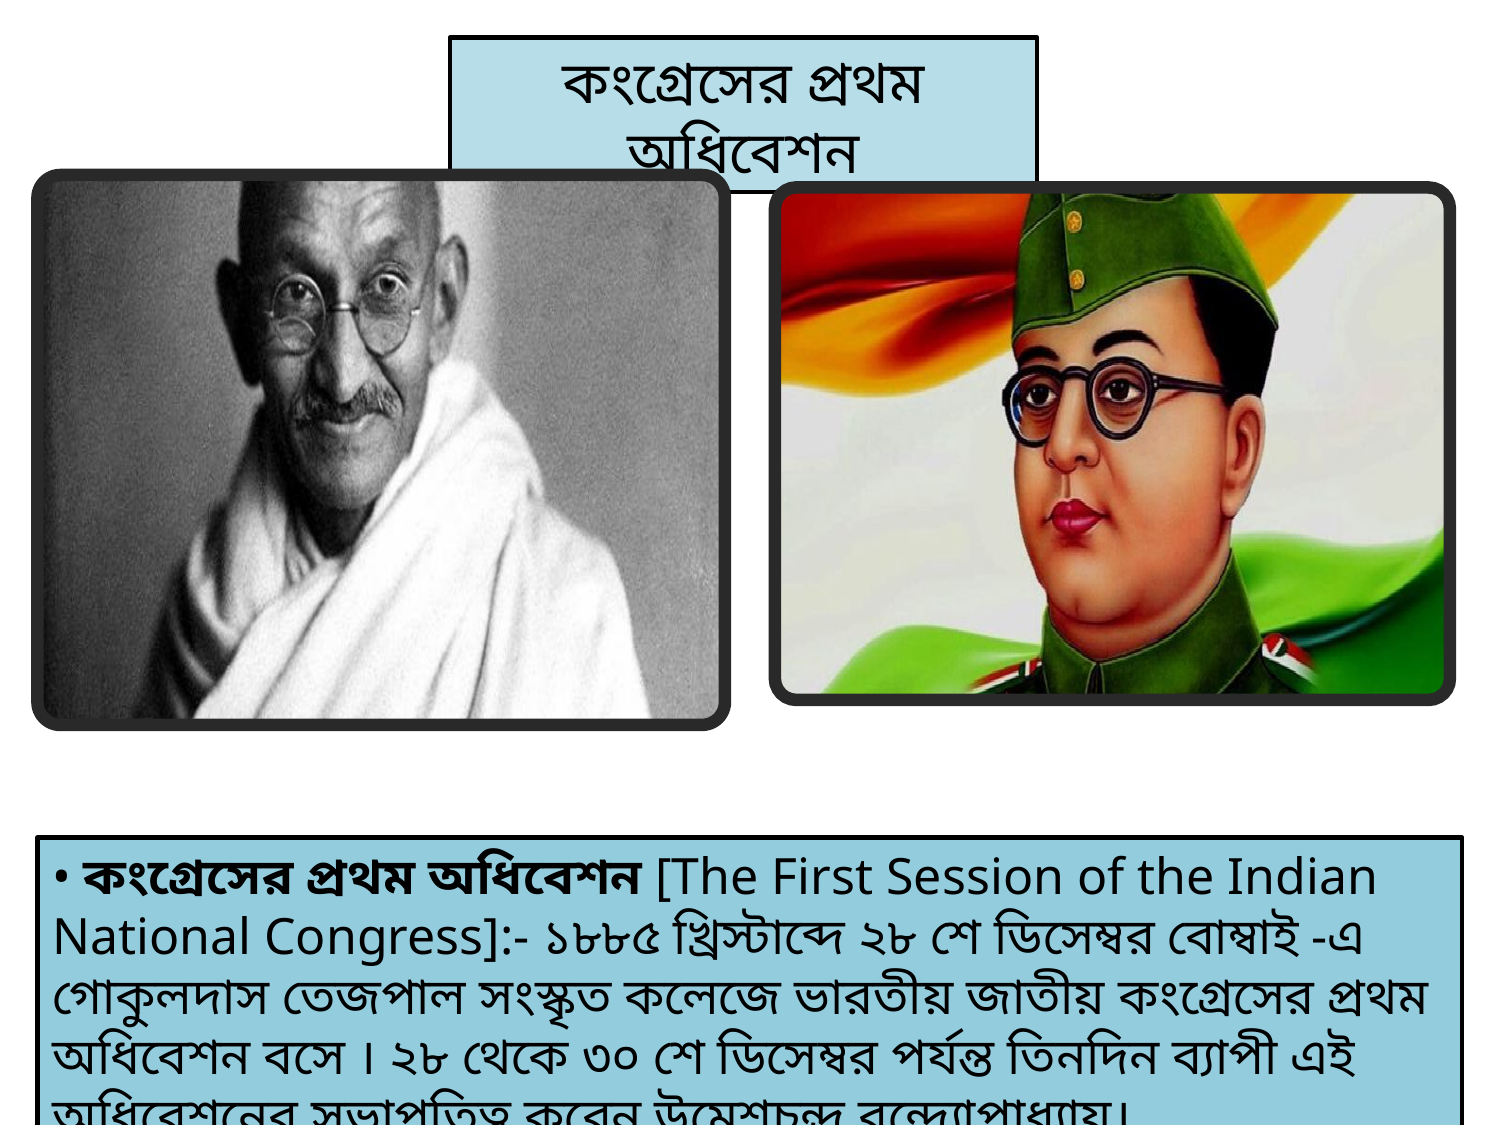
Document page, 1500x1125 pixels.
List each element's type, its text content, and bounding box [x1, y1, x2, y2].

picture [774, 187, 1451, 701]
text_box কংগ্রেসের প্রথম অধিবেশন [448, 35, 1039, 194]
text_box • কংগ্রেসের প্রথম অধিবেশন [The First Session of the Indian National Congress]:- ১৮৮৫ খ্রিস্টাব্দে ২৮ শে ডিসেম্বর বোম্বাই -এ গোকুলদাস তেজপাল সংস্কৃত কলেজে ভারতীয় জাতীয় কংগ্রেসের প্রথম অধিবেশন বসে । ২৮ থেকে ৩০ শে ডিসেম্বর পর্যন্ত তিনদিন ব্যাপী এই অধিবেশনের সভাপতিত্ব করেন উমেশচন্দ্র বন্দ্যোপাধ্যায়। [35, 835, 1464, 1125]
picture [37, 174, 726, 726]
